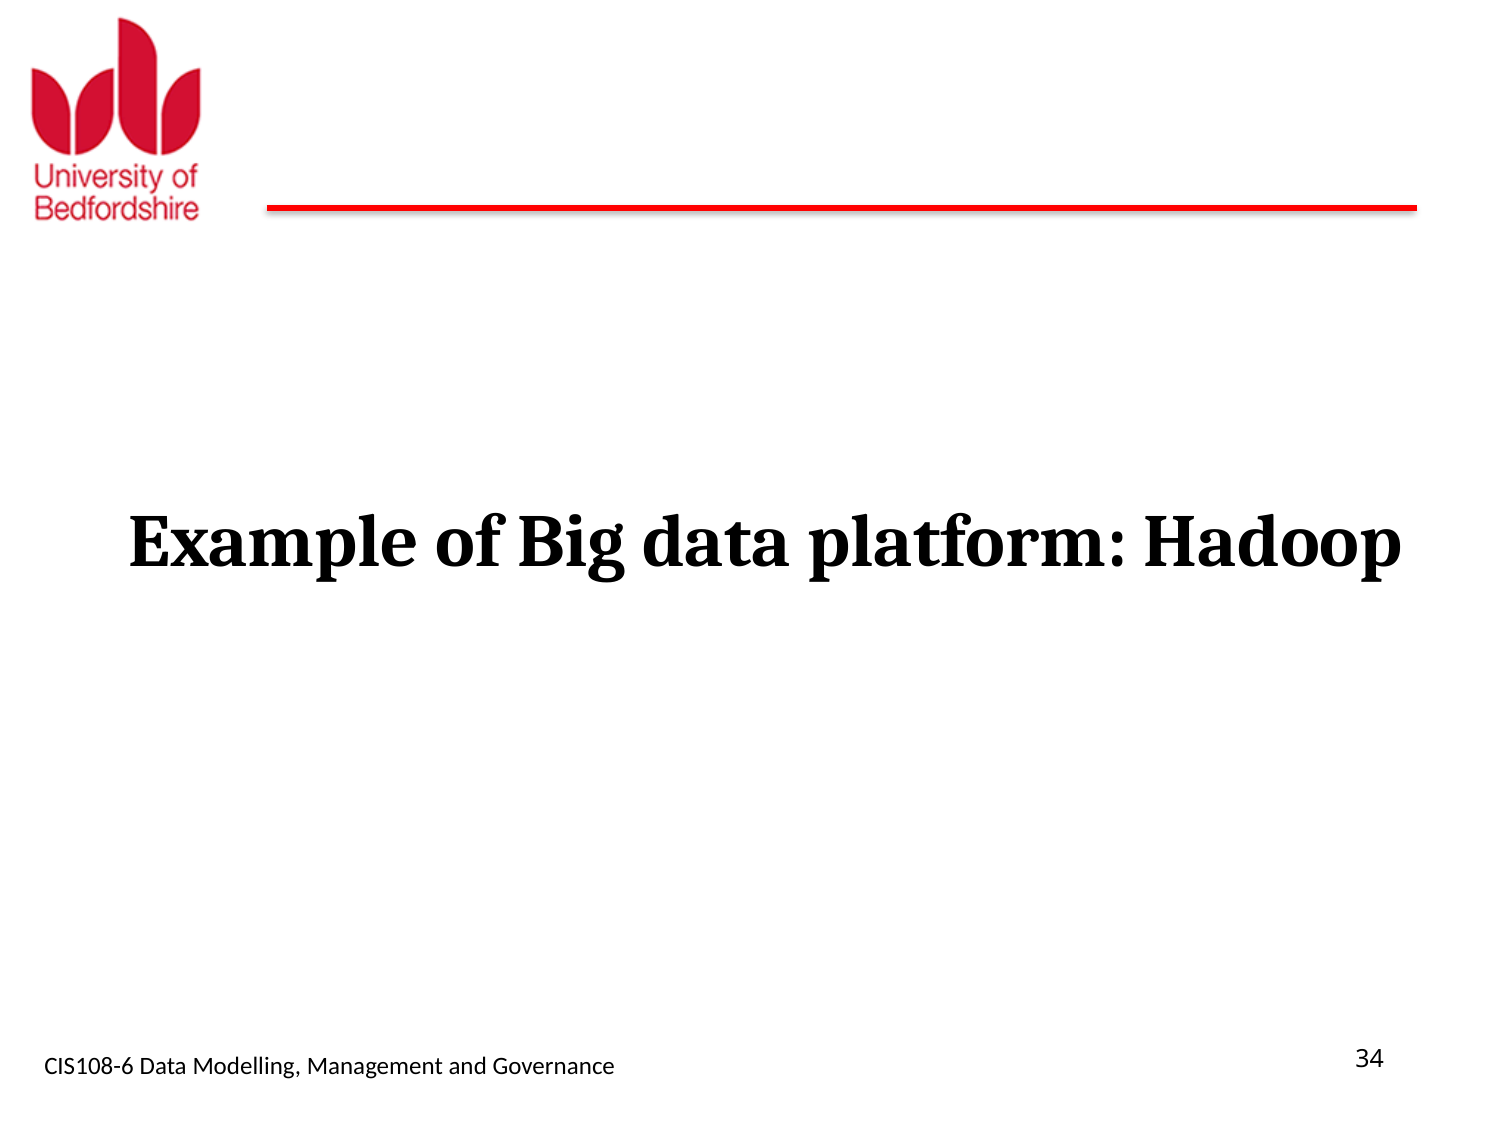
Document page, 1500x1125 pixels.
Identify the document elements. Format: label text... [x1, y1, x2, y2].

title Example of Big data platform: Hadoop [75, 479, 1436, 593]
footer CIS108-6 Data Modelling, Management and Governance [29, 1035, 715, 1095]
picture [0, 0, 237, 236]
